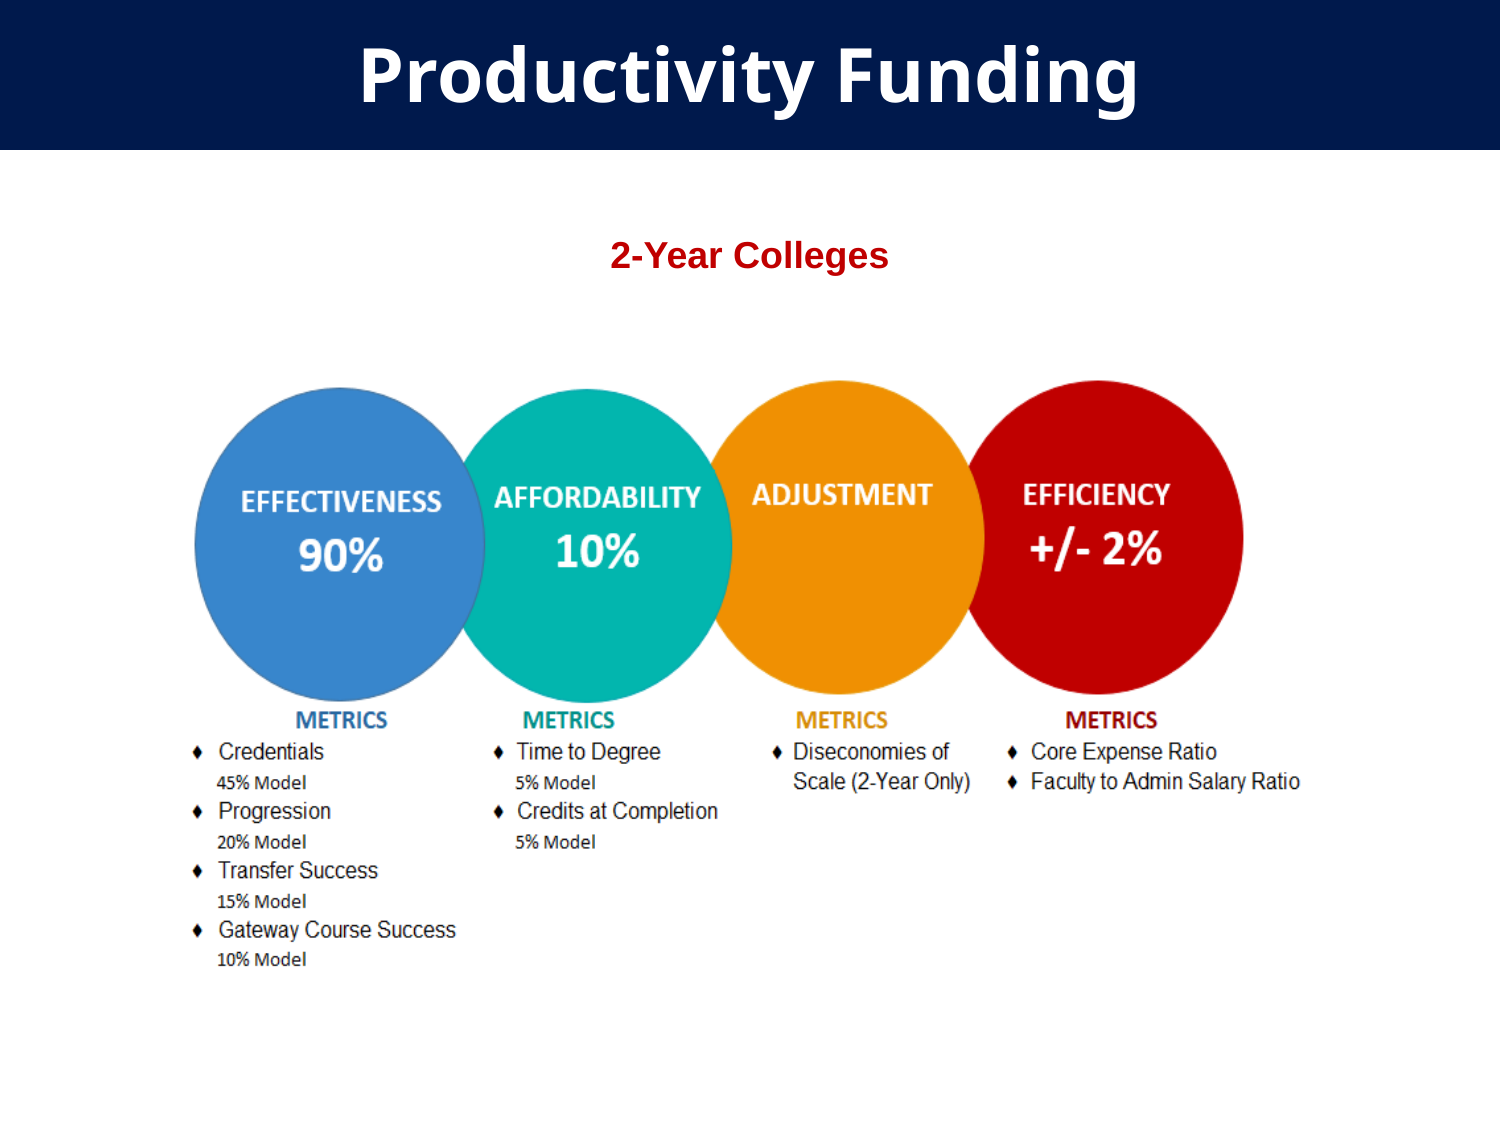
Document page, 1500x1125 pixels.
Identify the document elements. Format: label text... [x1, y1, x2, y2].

picture [171, 374, 1329, 975]
text_box 2-Year Colleges [112, 223, 1388, 284]
title Productivity Funding [0, 0, 1500, 150]
